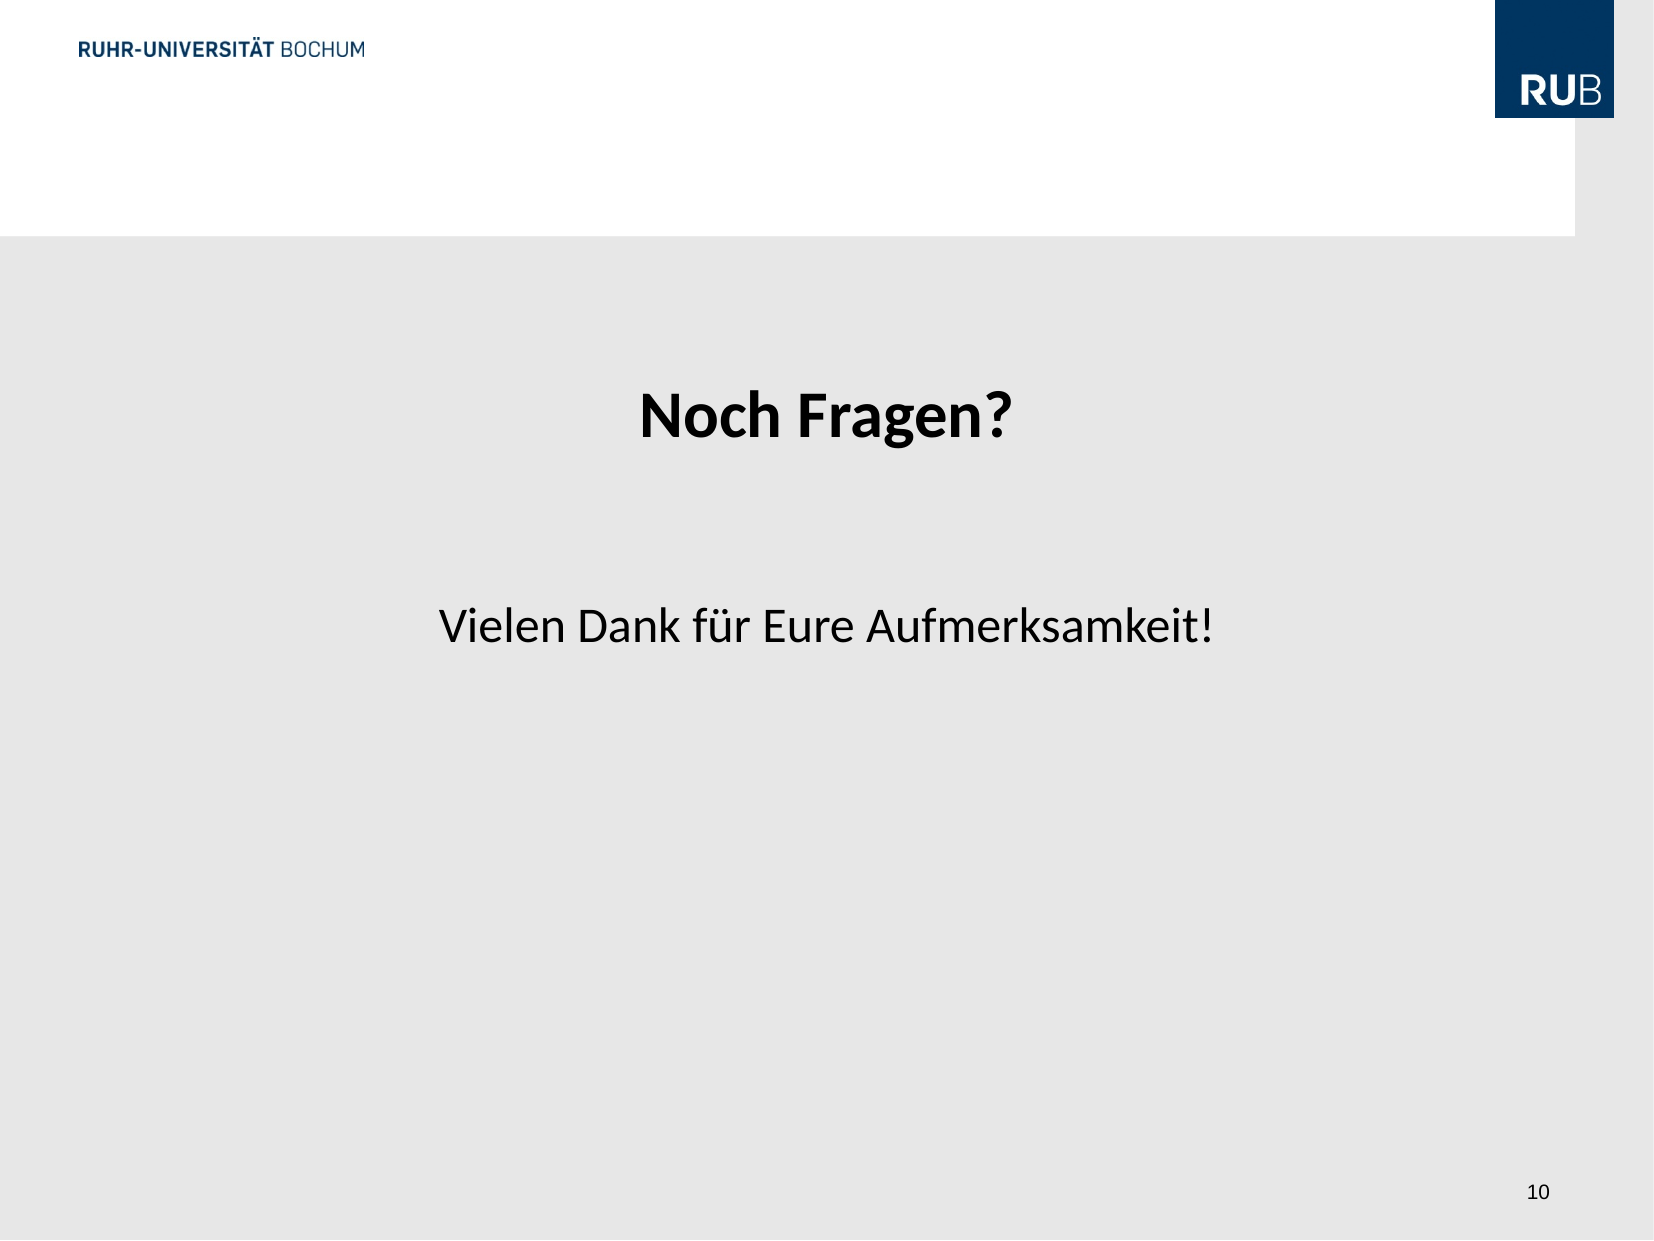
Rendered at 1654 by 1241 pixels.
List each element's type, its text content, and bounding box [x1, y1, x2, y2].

text_box 10 [1525, 1171, 1551, 1194]
text_box [0, 0, 1575, 237]
text_box Vielen Dank für Eure Aufmerksamkeit! [79, 584, 1575, 660]
picture [79, 37, 364, 57]
text_box Noch Fragen? [624, 363, 1031, 459]
picture [1495, 0, 1615, 119]
